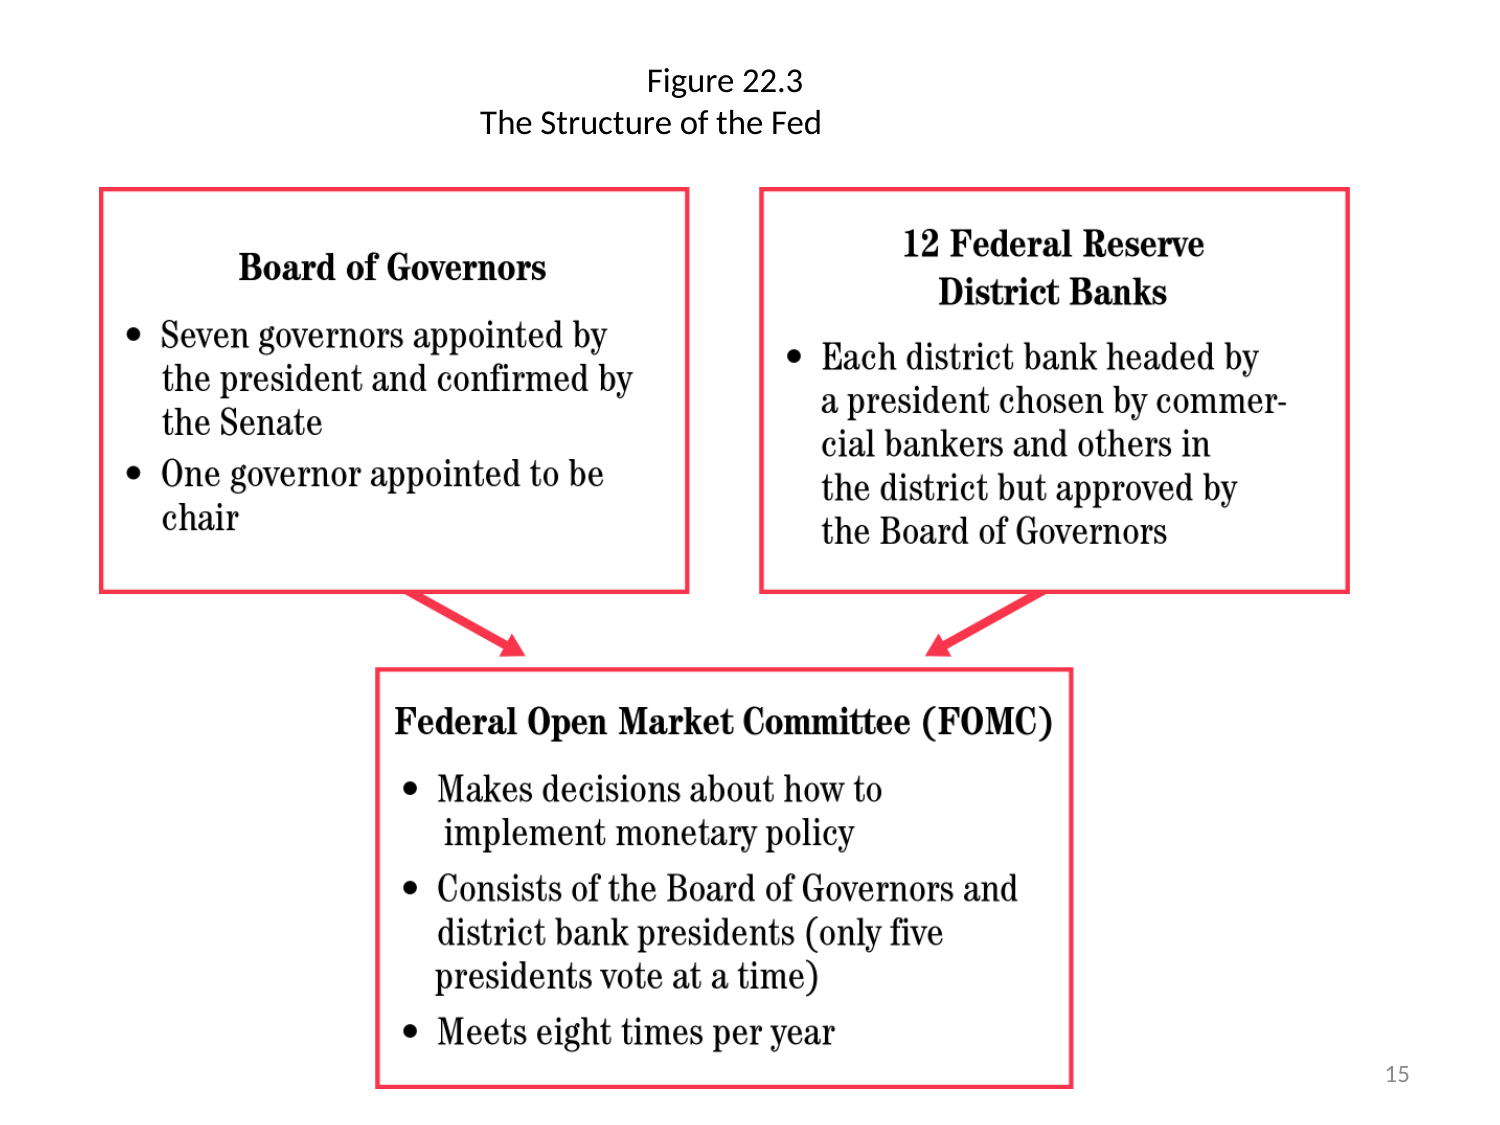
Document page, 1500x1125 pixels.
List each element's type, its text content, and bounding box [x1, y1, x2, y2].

title Figure 22.3 The Structure of the Fed [0, 50, 1475, 150]
slide_number 15 [1074, 1042, 1425, 1103]
picture [99, 187, 1351, 1089]
